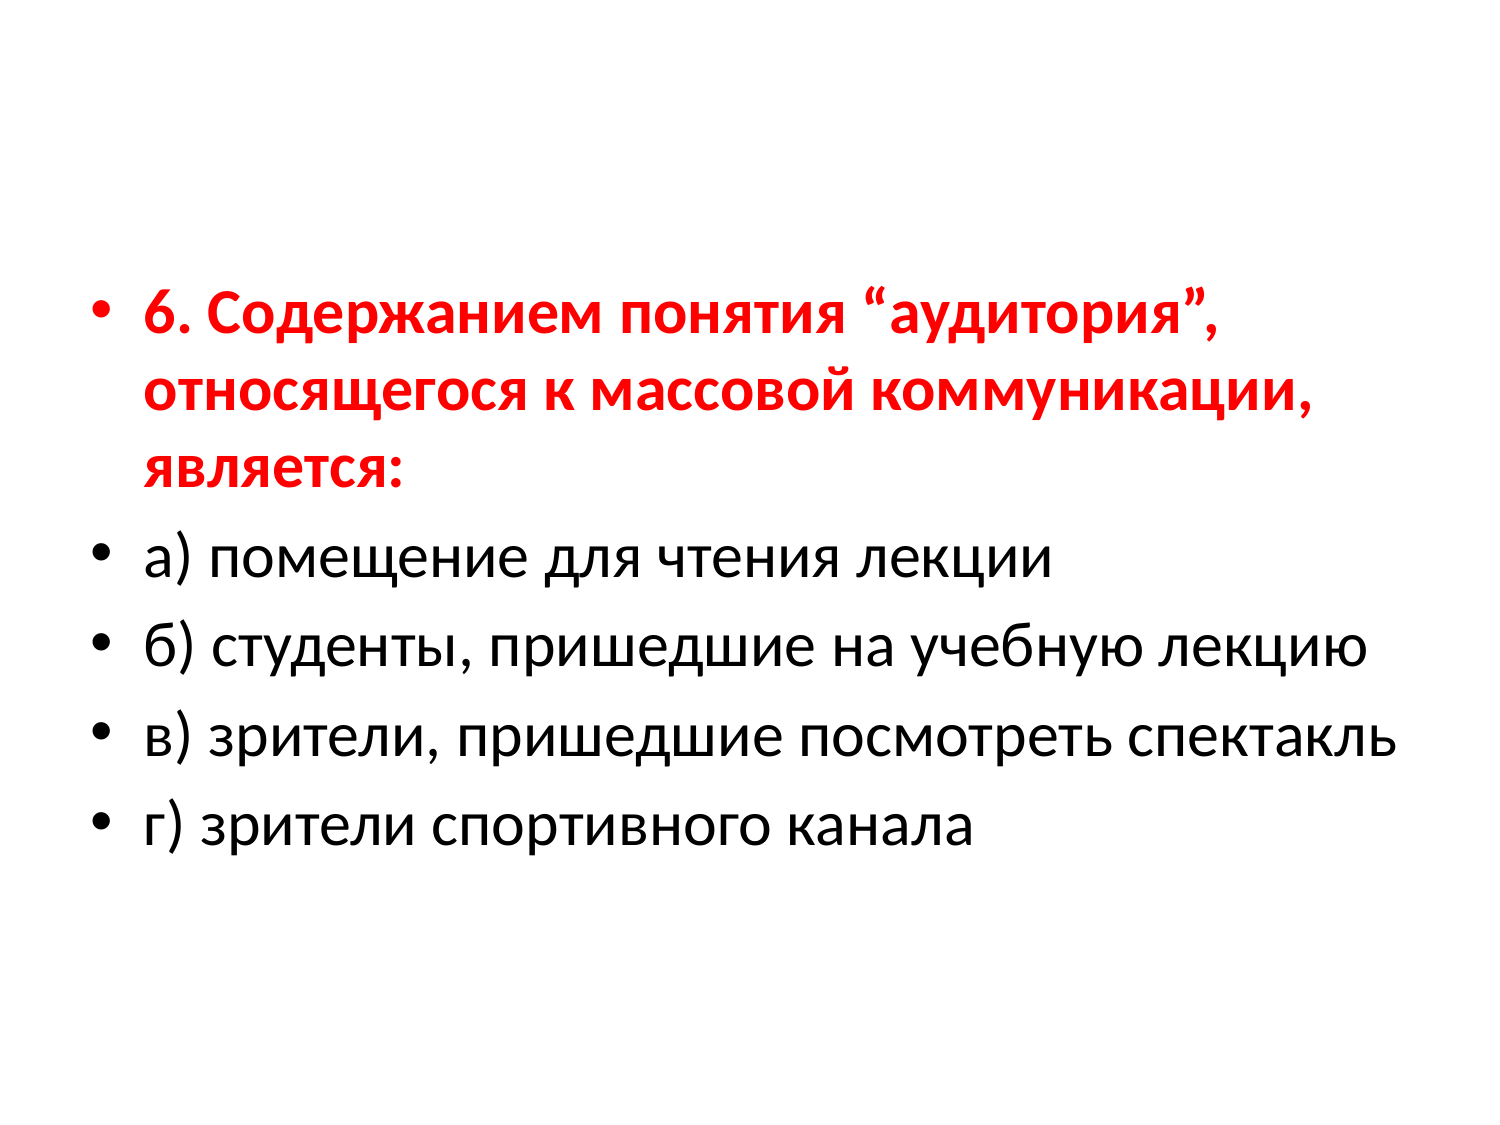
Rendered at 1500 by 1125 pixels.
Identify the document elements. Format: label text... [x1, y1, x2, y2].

list 6. Содержанием понятия “аудитория”, относящегося к массовой коммуникации, является: а) помещение для чтения лекции б) студенты, пришедшие на учебную лекцию в) зрители, пришедшие посмотреть спектакль г) зрители спортивного канала [75, 262, 1425, 1005]
